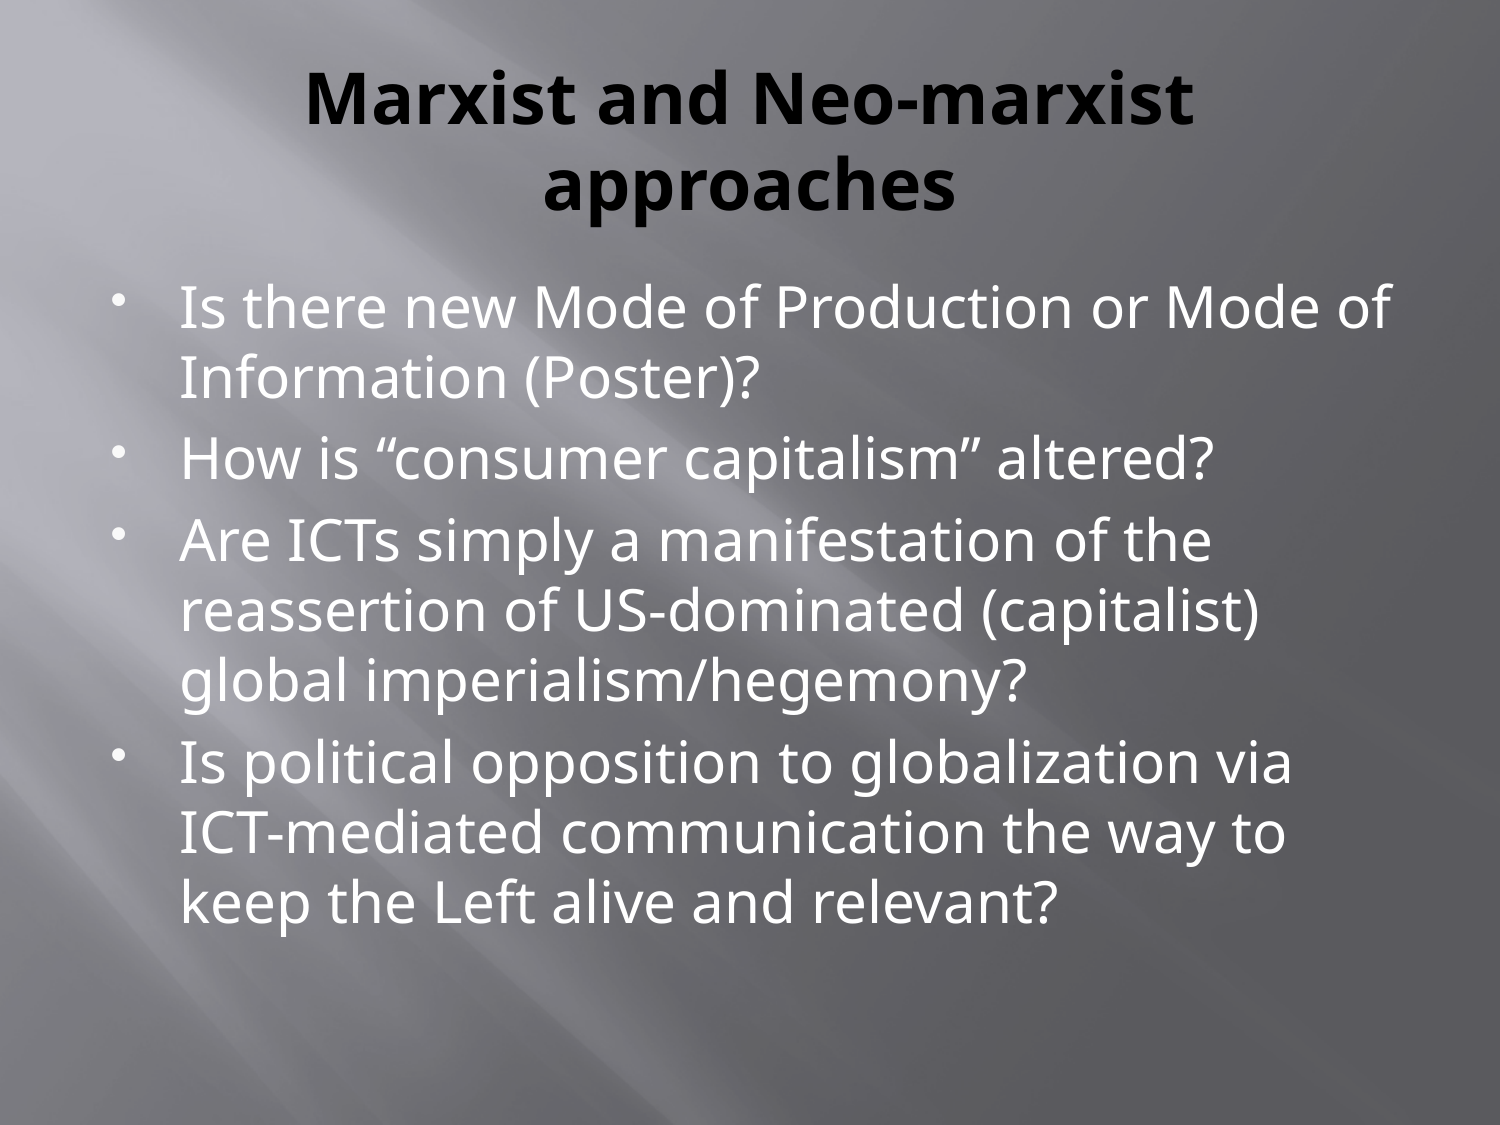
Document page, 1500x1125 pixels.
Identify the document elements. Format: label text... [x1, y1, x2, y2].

list Is there new Mode of Production or Mode of Information (Poster)? How is “consumer capitalism” altered? Are ICTs simply a manifestation of the reassertion of US-dominated (capitalist) global imperialism/hegemony? Is political opposition to globalization via ICT-mediated communication the way to keep the Left alive and relevant? [75, 262, 1425, 1035]
title Marxist and Neo-marxist approaches [75, 45, 1425, 233]
